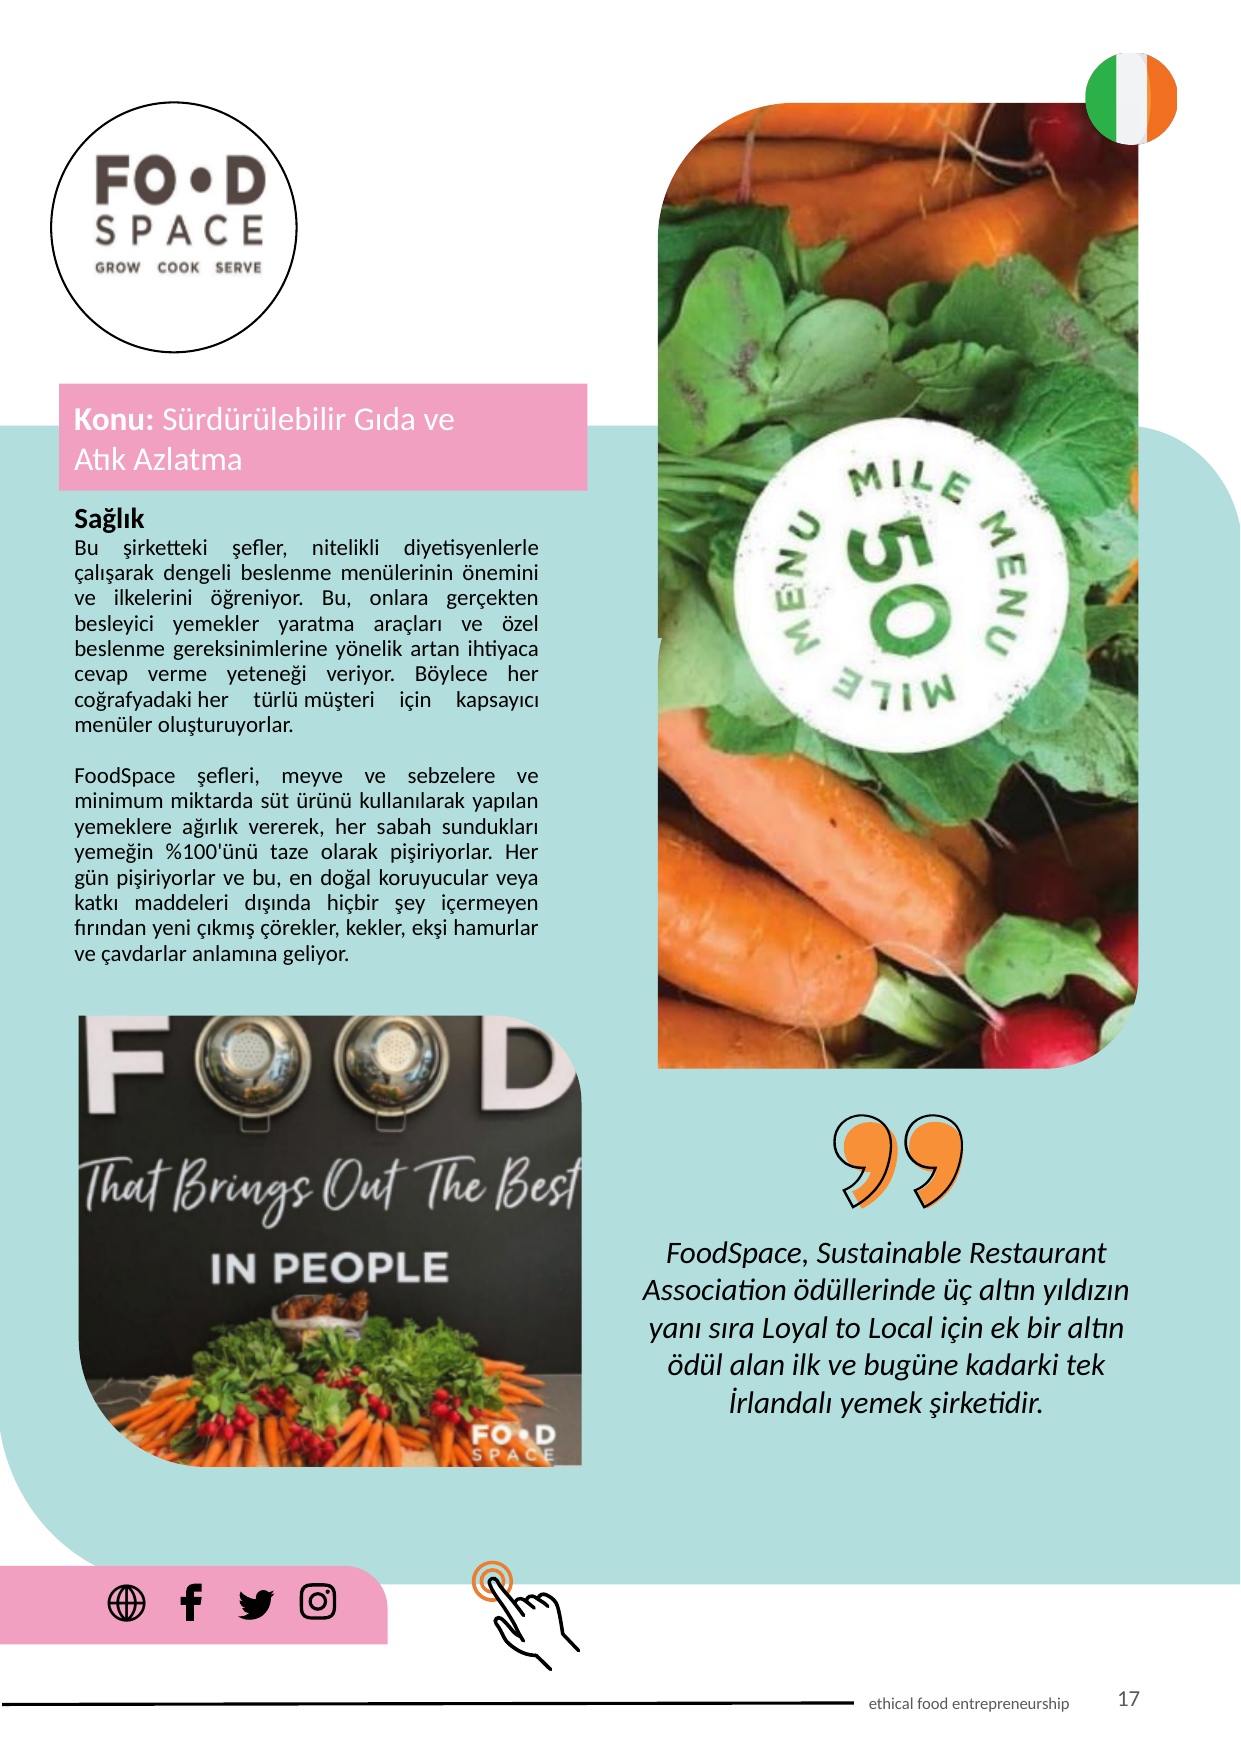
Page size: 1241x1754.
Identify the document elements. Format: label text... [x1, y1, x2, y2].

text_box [833, 1114, 963, 1209]
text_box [491, 1547, 558, 1677]
text_box Konu: Sürdürülebilir Gıda ve Atık Azlatma [59, 383, 415, 491]
text_box FoodSpace, Sustainable Restaurant Association ödüllerinde üç altın yıldızın yanı sıra Loyal to Local için ek bir altın ödül alan ilk ve bugüne kadarki tek İrlandalı yemek şirketidir. [620, 1224, 1154, 1427]
list Sağlık Bu şirketteki şefler, nitelikli diyetisyenlerle çalışarak dengeli beslenme menülerinin önemini ve ilkelerini öğreniyor. Bu, onlara gerçekten besleyici yemekler yaratma araçları ve özel beslenme gereksinimlerine yönelik artan ihtiyaca cevap verme yeteneği veriyor. Böylece her coğrafyadaki her türlü müşteri için kapsayıcı menüler oluşturuyorlar. FoodSpace şefleri, meyve ve sebzelere ve minimum miktarda süt ürünü kullanılarak yapılan yemeklere ağırlık vererek, her sabah sundukları yemeğin %100'ünü taze olarak pişiriyorlar. Her gün pişiriyorlar ve bu, en doğal koruyucular veya katkı maddeleri dışında hiçbir şey içermeyen fırından yeni çıkmış çörekler, kekler, ekşi hamurlar ve çavdarlar anlamına geliyor. [59, 501, 1068, 1411]
picture [415, 53, 1241, 1066]
picture [103, 1580, 150, 1626]
text_box [180, 1583, 202, 1621]
text_box [237, 1588, 279, 1621]
slide_number 17 [983, 1665, 1156, 1729]
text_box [299, 1583, 336, 1620]
text_box [77, 1014, 583, 1468]
text_box [51, 102, 297, 353]
